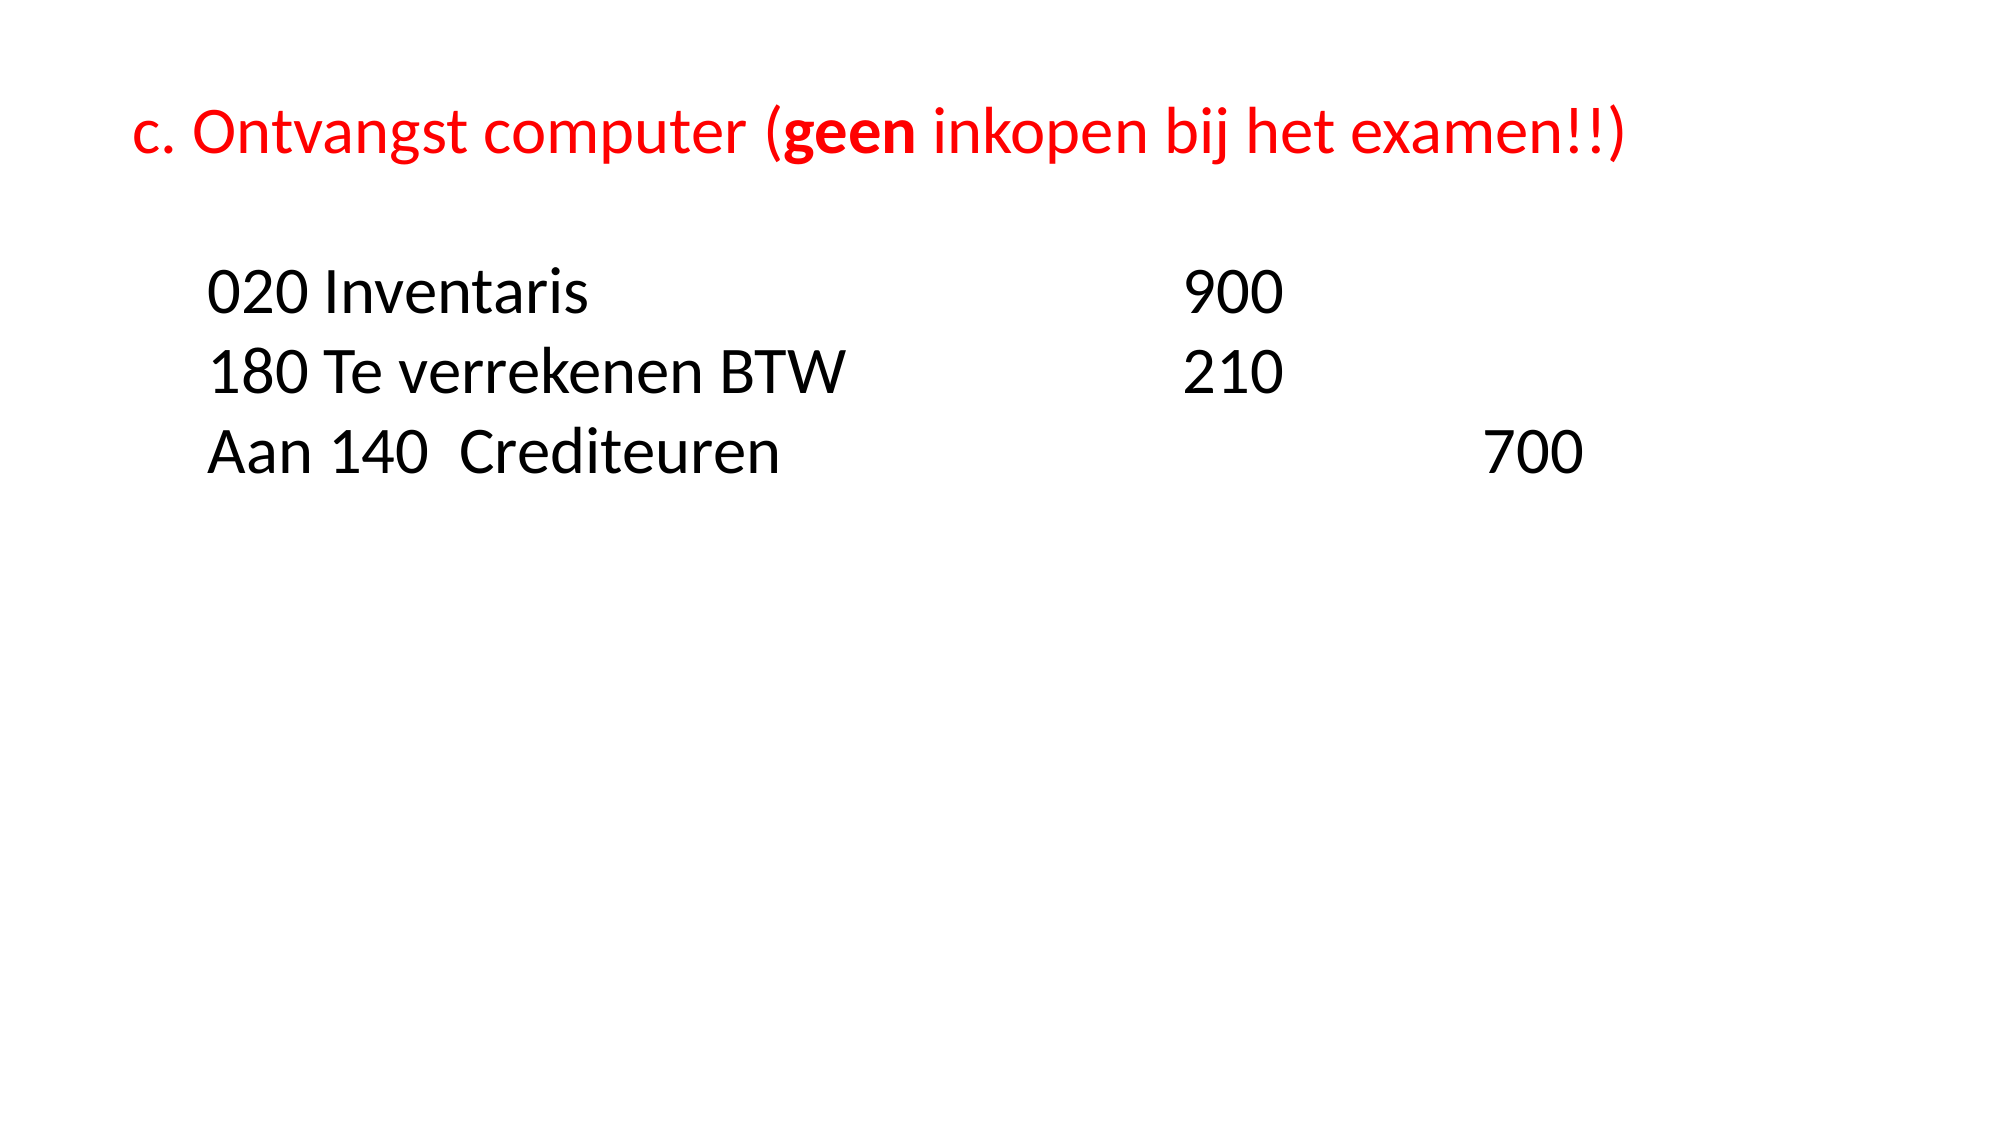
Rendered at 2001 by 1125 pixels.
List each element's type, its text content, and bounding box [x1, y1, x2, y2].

text_box c. Ontvangst computer (geen inkopen bij het examen!!) 020 Inventaris 900 180 Te verrekenen BTW 210 Aan 140 Crediteuren 700 [117, 0, 1830, 575]
